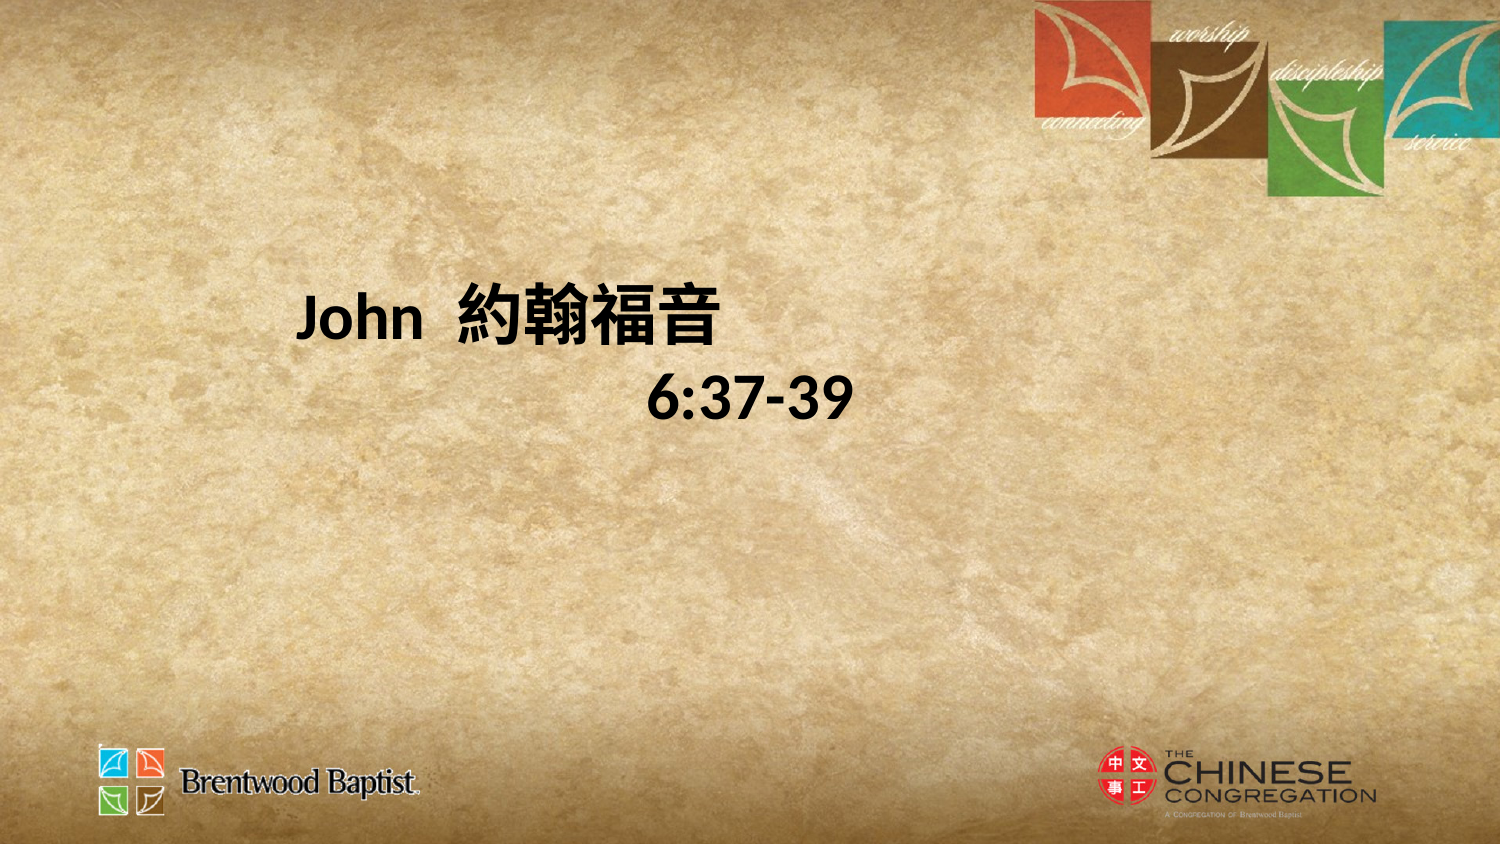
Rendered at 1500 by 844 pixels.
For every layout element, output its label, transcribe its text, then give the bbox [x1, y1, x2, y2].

picture [0, 0, 1500, 844]
text_box John 約翰福音 6:37-39 [281, 265, 1219, 441]
